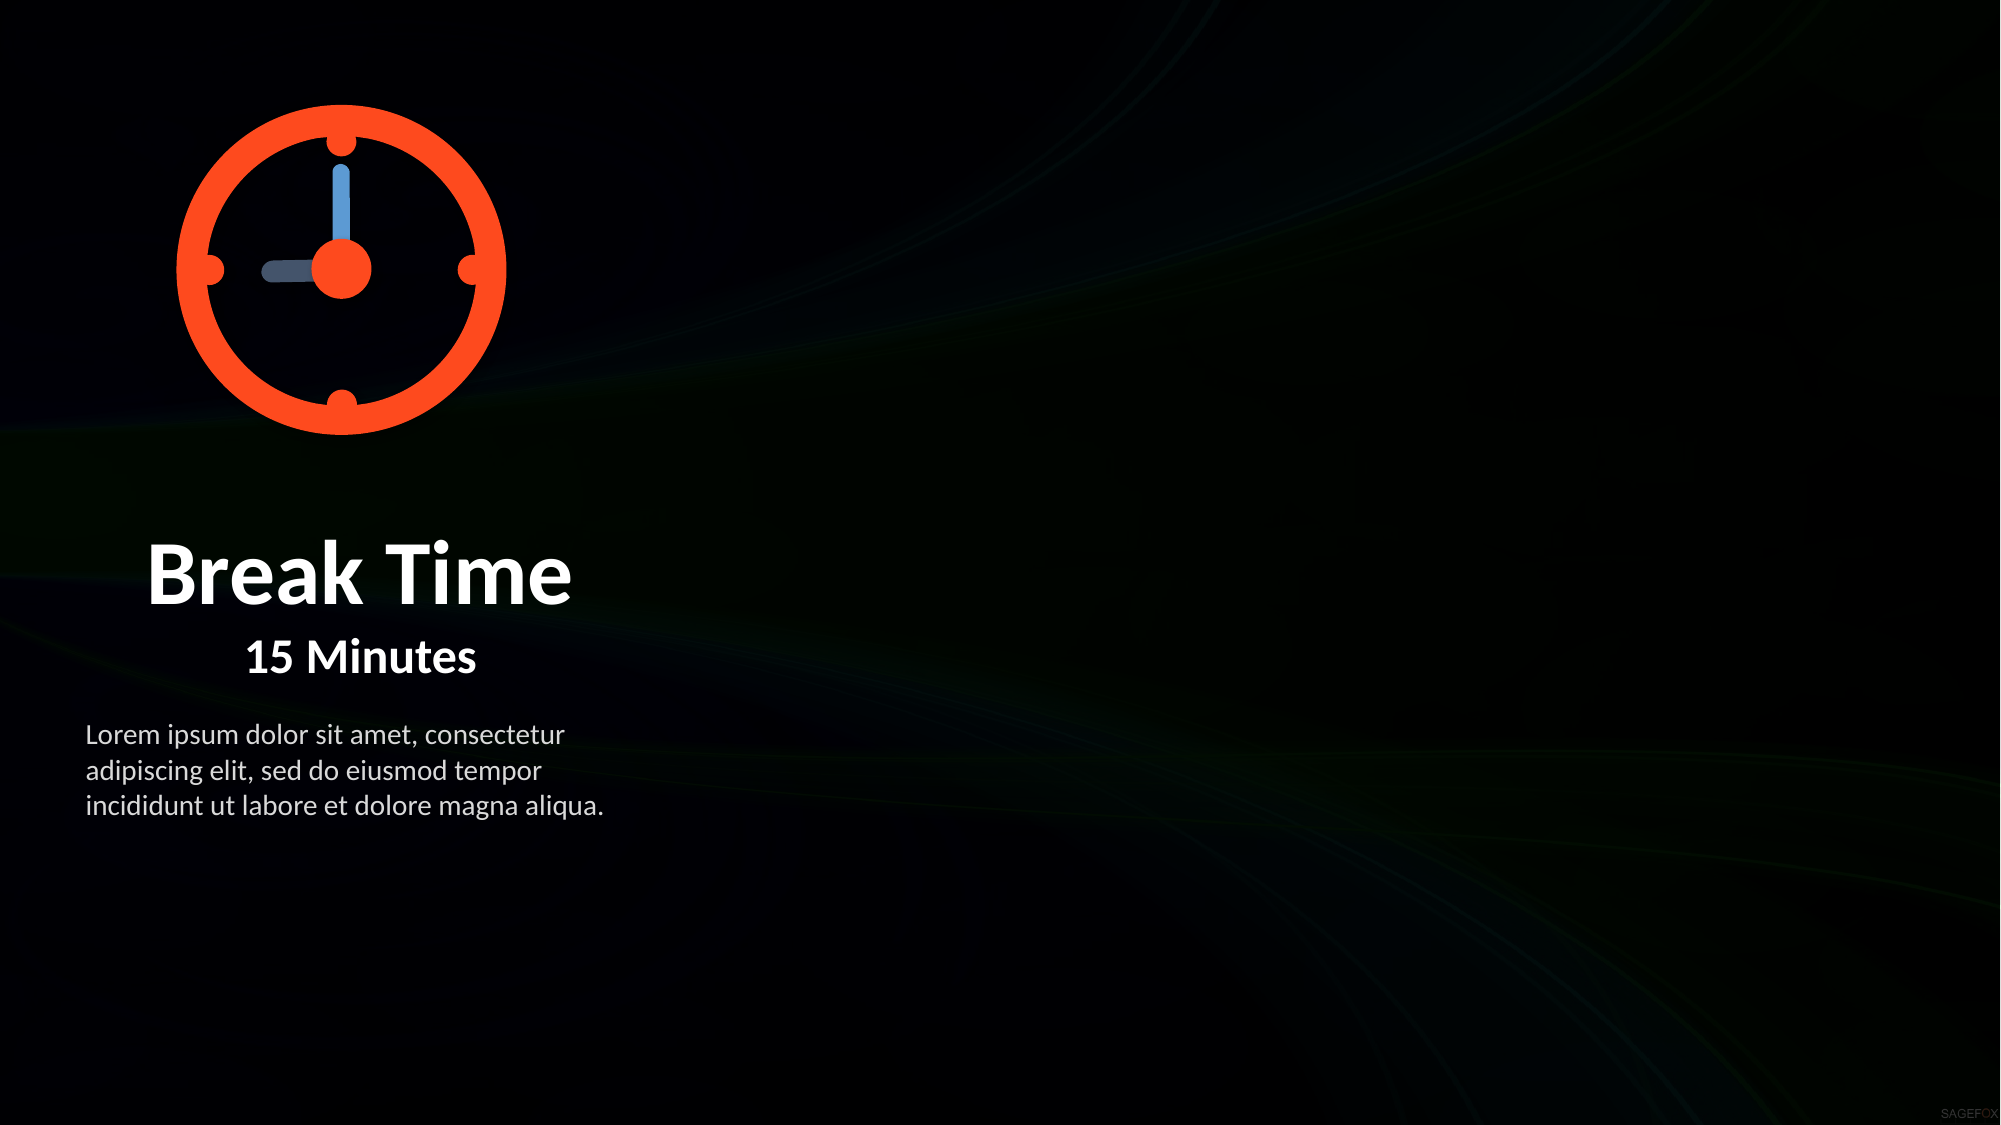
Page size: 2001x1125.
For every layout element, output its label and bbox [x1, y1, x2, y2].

text_box [175, 103, 508, 436]
text_box [262, 237, 431, 291]
text_box [0, 0, 2000, 1125]
text_box [70, 505, 641, 830]
text_box [291, 291, 379, 373]
text_box [291, 176, 379, 237]
